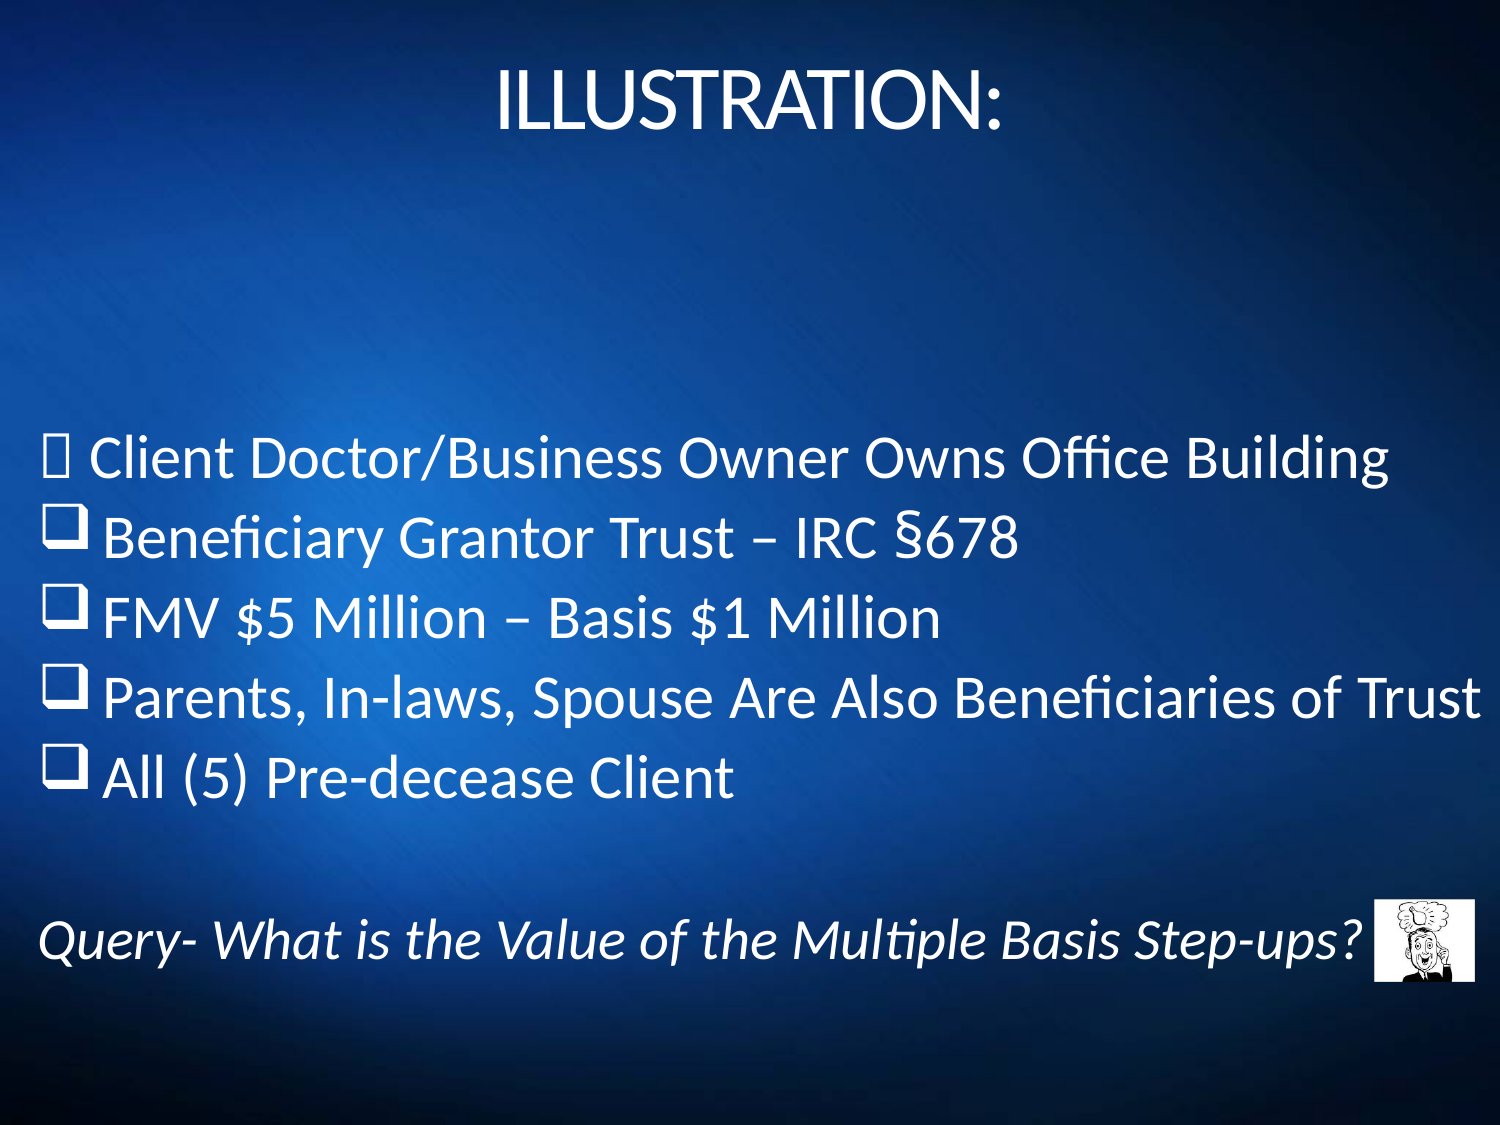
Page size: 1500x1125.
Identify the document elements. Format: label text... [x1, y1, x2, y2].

picture [1374, 899, 1476, 982]
picture [0, 0, 1500, 1125]
list  Client Doctor/Business Owner Owns Office Building Beneficiary Grantor Trust – IRC §678 FMV $5 Million – Basis $1 Million Parents, In-laws, Spouse Are Also Beneficiaries of Trust All (5) Pre-decease Client Query- What is the Value of the Multiple Basis Step-ups? [37, 425, 1488, 1125]
title ILLUSTRATION: [75, 50, 1425, 200]
